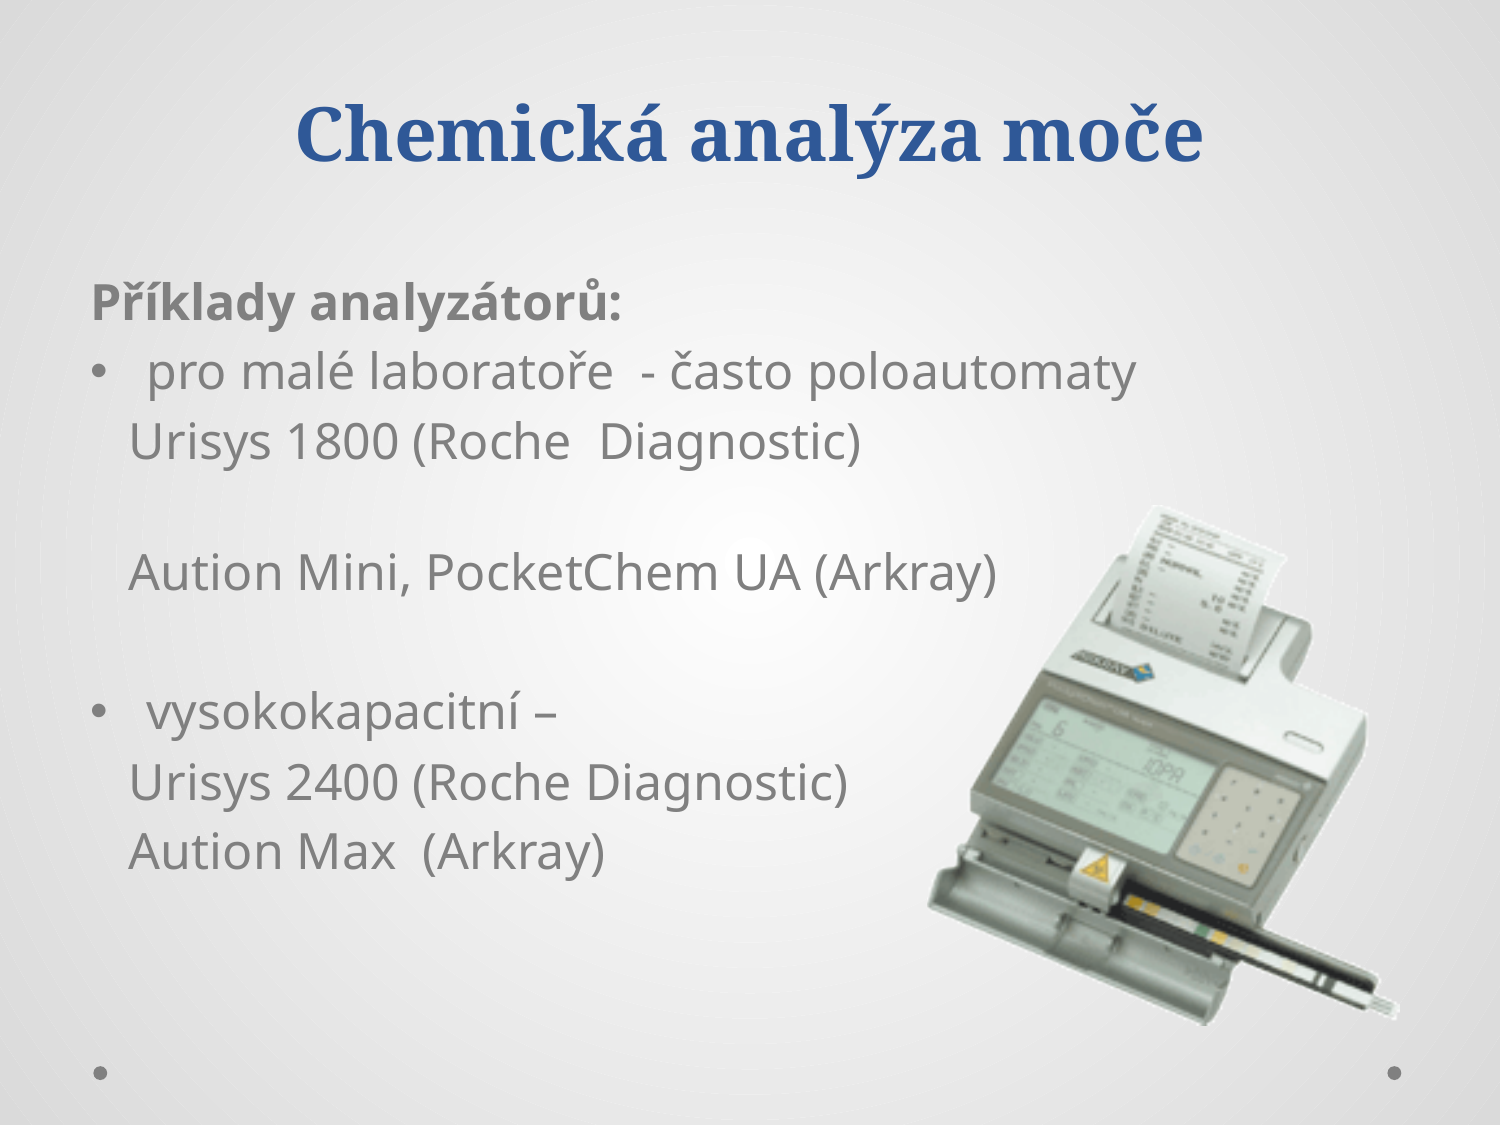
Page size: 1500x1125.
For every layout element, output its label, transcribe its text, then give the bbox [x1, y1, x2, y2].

title Chemická analýza moče [75, 0, 1425, 185]
list Příklady analyzátorů: pro malé laboratoře - často poloautomaty Urisys 1800 (Roche Diagnostic) Aution Mini, PocketChem UA (Arkray) vysokokapacitní – Urisys 2400 (Roche Diagnostic) Aution Max (Arkray) [75, 262, 1425, 1005]
picture [926, 505, 1400, 1026]
